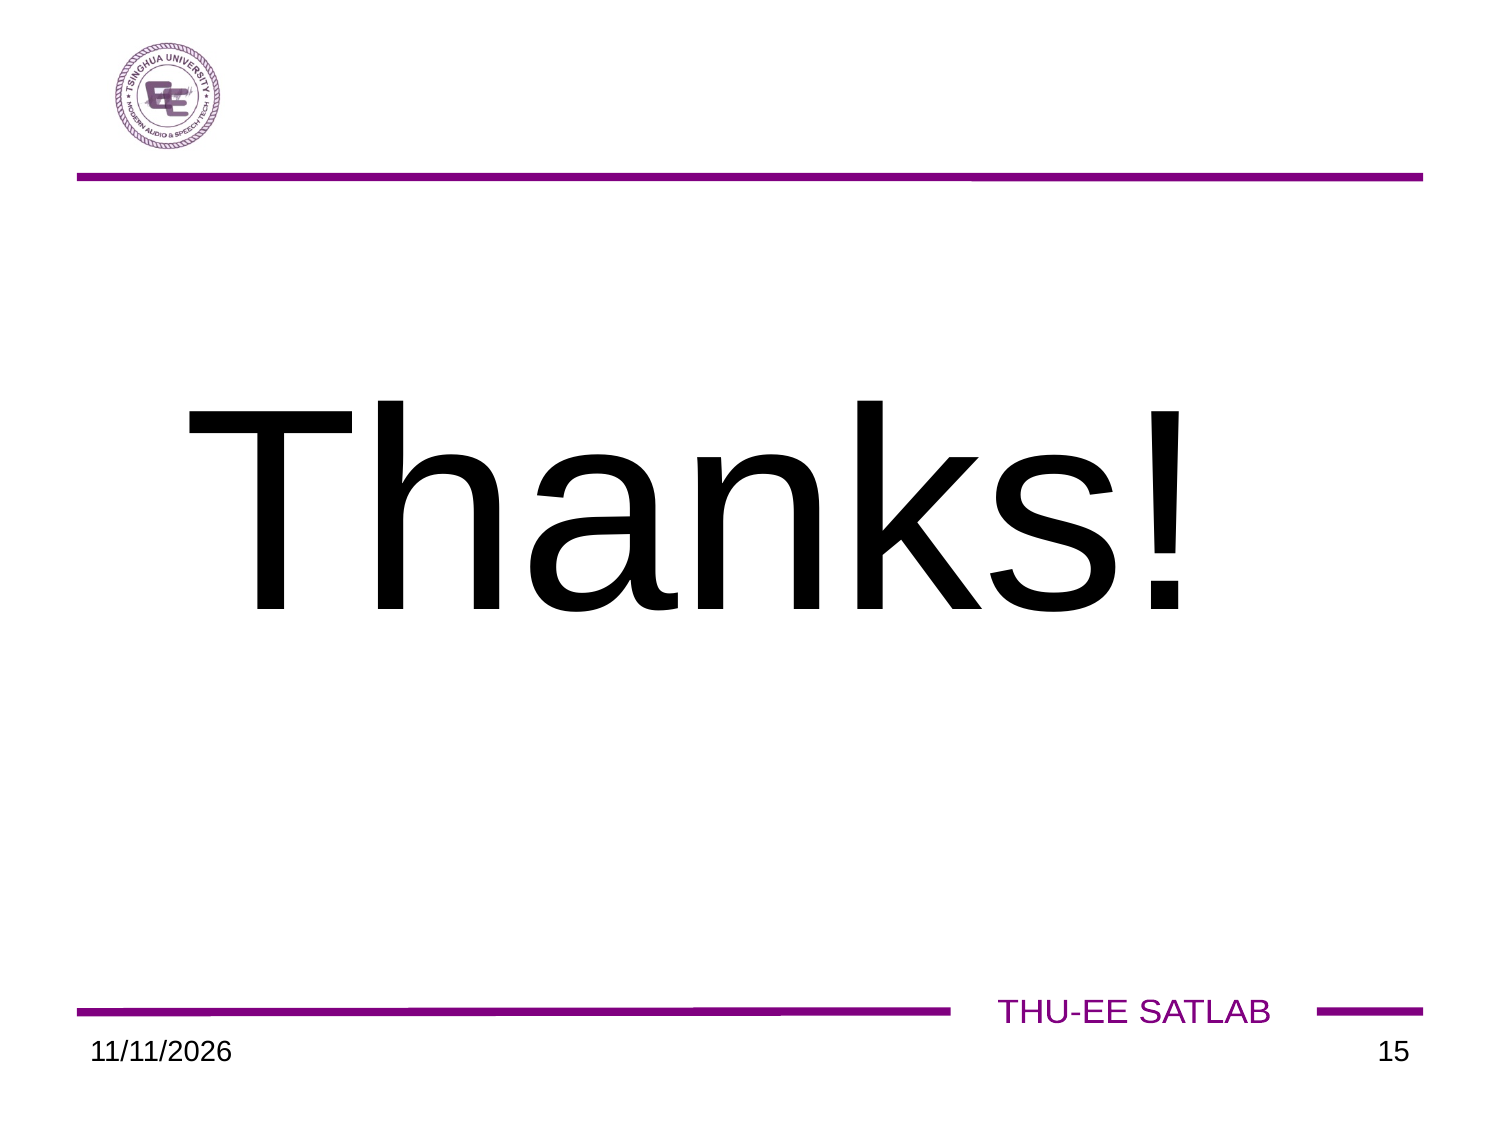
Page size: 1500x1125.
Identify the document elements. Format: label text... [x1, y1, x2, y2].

slide_number 15 [1074, 1024, 1426, 1103]
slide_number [74, 1024, 426, 1103]
picture [107, 40, 225, 151]
list Thanks! [88, 314, 1400, 973]
